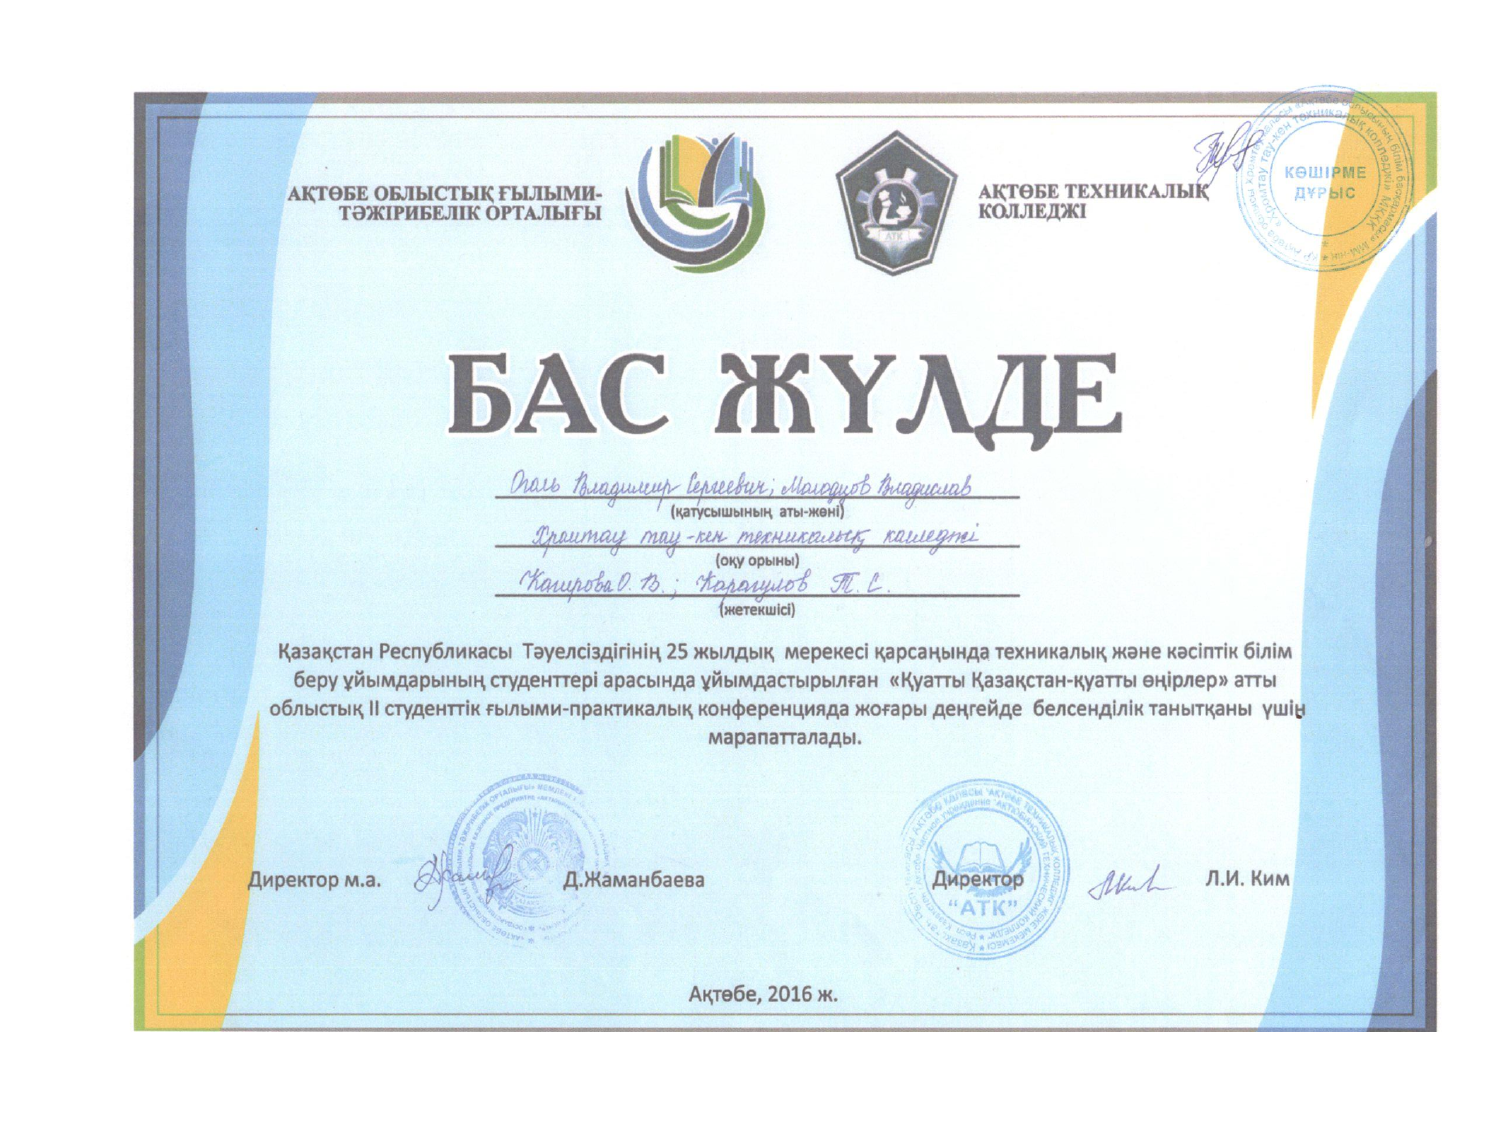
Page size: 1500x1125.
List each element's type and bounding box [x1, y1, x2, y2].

picture [117, 0, 1442, 1125]
